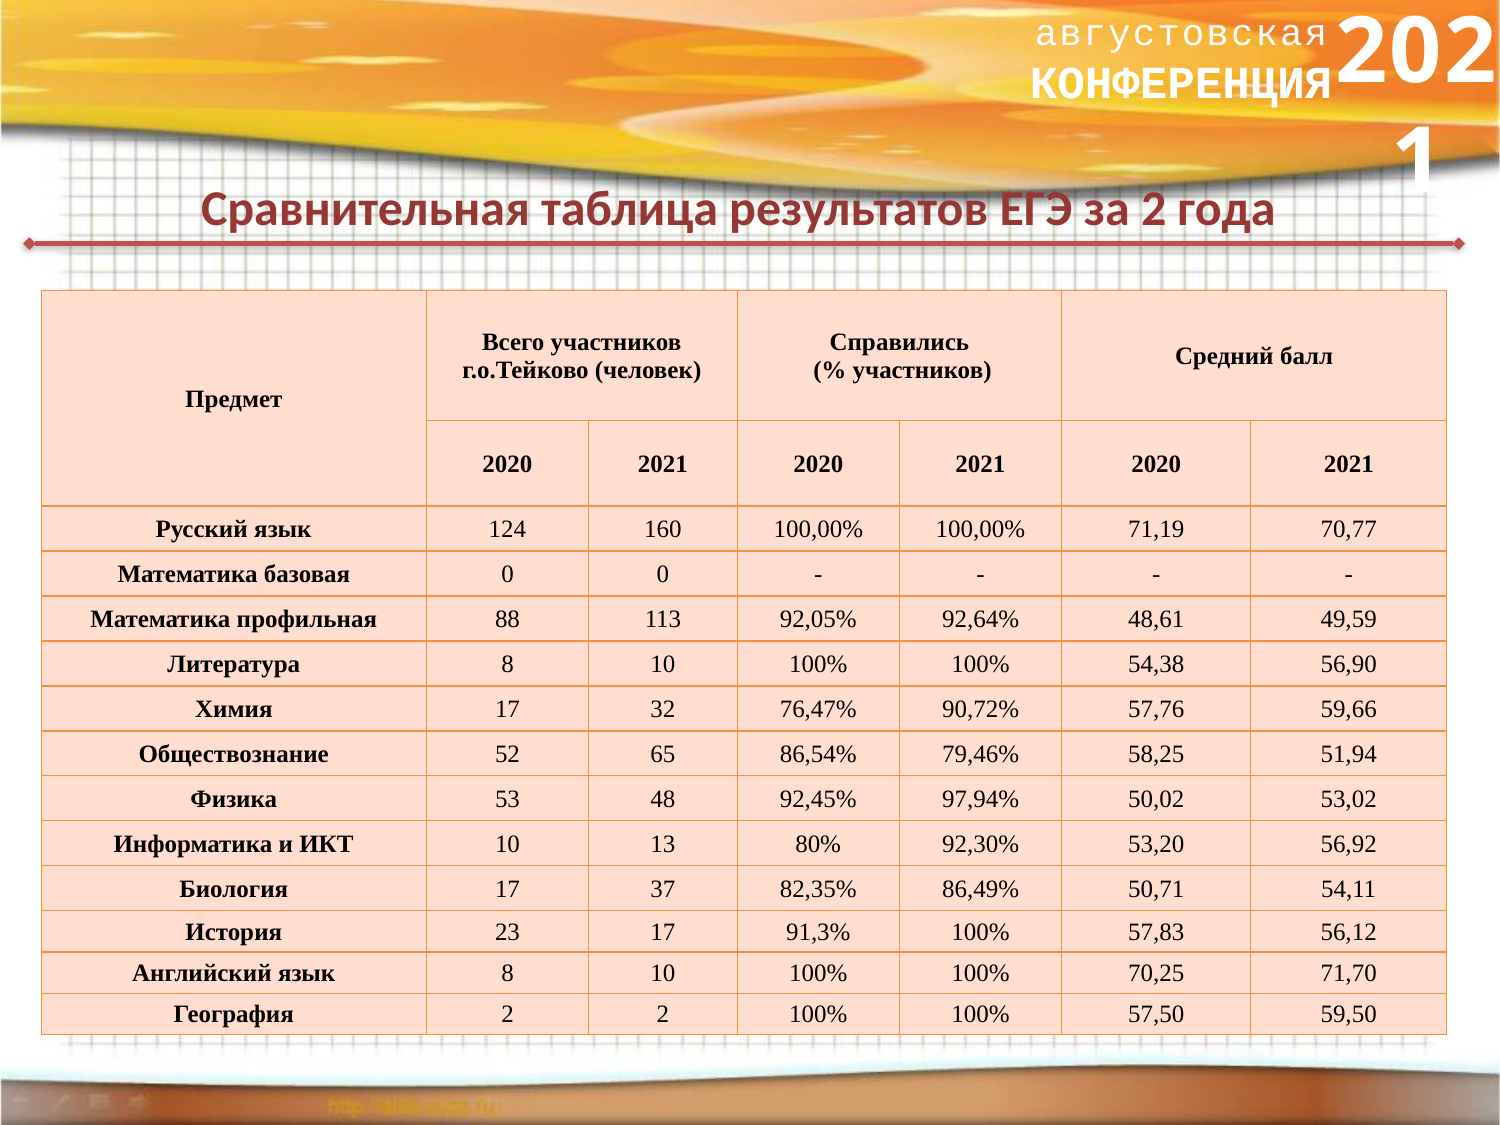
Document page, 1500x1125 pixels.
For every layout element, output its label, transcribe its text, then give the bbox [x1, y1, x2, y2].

table_header Всего участников г.о.Тейково (человек) [427, 291, 737, 420]
table_cell 100% [900, 642, 1061, 685]
table_cell 56,90 [1251, 642, 1446, 685]
table_cell 37 [589, 866, 737, 910]
table_header Средний балл [1062, 291, 1446, 420]
table_cell 56,12 [1251, 911, 1446, 951]
table_cell 100% [900, 911, 1061, 951]
table_cell 124 [427, 507, 588, 550]
table_cell 92,45% [738, 776, 899, 820]
table_cell Биология [42, 866, 426, 910]
table_header Предмет [42, 291, 426, 505]
table_cell 2020 [1062, 421, 1250, 505]
table_cell Обществознание [42, 732, 426, 775]
table_cell 48,61 [1062, 597, 1250, 640]
table_cell 50,71 [1062, 866, 1250, 910]
table_cell 53 [427, 776, 588, 820]
table_cell 2021 [1251, 421, 1446, 505]
table_cell Русский язык [42, 507, 426, 550]
table_cell 100% [900, 994, 1061, 1034]
table_cell 100% [738, 953, 899, 993]
picture [0, 0, 1500, 1125]
table_cell 76,47% [738, 687, 899, 730]
table_cell 17 [427, 687, 588, 730]
table_cell 59,66 [1251, 687, 1446, 730]
table_cell 92,30% [900, 821, 1061, 865]
table_cell 10 [589, 642, 737, 685]
table_cell 57,76 [1062, 687, 1250, 730]
table_cell 113 [589, 597, 737, 640]
table_cell 71,70 [1251, 953, 1446, 993]
text_box Сравнительная таблица результатов ЕГЭ за 2 года [185, 168, 1303, 239]
table_cell 2021 [589, 421, 737, 505]
table_cell 13 [589, 821, 737, 865]
table_cell 100,00% [738, 507, 899, 550]
table_cell 97,94% [900, 776, 1061, 820]
table_cell 2021 [900, 421, 1061, 505]
table_cell 8 [427, 953, 588, 993]
table_cell 17 [589, 911, 737, 951]
table_cell Химия [42, 687, 426, 730]
table_cell 79,46% [900, 732, 1061, 775]
table_cell 2020 [738, 421, 899, 505]
table_cell История [42, 911, 426, 951]
table_cell Литература [42, 642, 426, 685]
table_cell 2 [427, 994, 588, 1034]
table_cell 52 [427, 732, 588, 775]
table_cell 2020 [427, 421, 588, 505]
table_cell 86,54% [738, 732, 899, 775]
table_cell 90,72% [900, 687, 1061, 730]
table_cell 48 [589, 776, 737, 820]
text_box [1009, 0, 1500, 118]
table_cell 10 [589, 953, 737, 993]
table_header Справились (% участников) [738, 291, 1061, 420]
table_cell 49,59 [1251, 597, 1446, 640]
table_cell 71,19 [1062, 507, 1250, 550]
table_cell 57,50 [1062, 994, 1250, 1034]
table_cell Английский язык [42, 953, 426, 993]
table_cell 2 [589, 994, 737, 1034]
table_cell 56,92 [1251, 821, 1446, 865]
table_cell 160 [589, 507, 737, 550]
table_cell 53,02 [1251, 776, 1446, 820]
table_cell - [1062, 552, 1250, 595]
table_cell 0 [427, 552, 588, 595]
table_cell 92,05% [738, 597, 899, 640]
table_cell Математика профильная [42, 597, 426, 640]
table_cell 23 [427, 911, 588, 951]
table_cell 54,11 [1251, 866, 1446, 910]
table_cell - [738, 552, 899, 595]
table_cell 82,35% [738, 866, 899, 910]
table_cell География [42, 994, 426, 1034]
table_cell 17 [427, 866, 588, 910]
table_cell 88 [427, 597, 588, 640]
table_cell 100% [738, 642, 899, 685]
table_cell 50,02 [1062, 776, 1250, 820]
table_cell 32 [589, 687, 737, 730]
table_cell 54,38 [1062, 642, 1250, 685]
table_cell 51,94 [1251, 732, 1446, 775]
table_cell 70,25 [1062, 953, 1250, 993]
table_cell Физика [42, 776, 426, 820]
table_cell Математика базовая [42, 552, 426, 595]
table_cell 65 [589, 732, 737, 775]
table_cell 57,83 [1062, 911, 1250, 951]
table_cell 91,3% [738, 911, 899, 951]
table_cell 86,49% [900, 866, 1061, 910]
table_cell - [1251, 552, 1446, 595]
table_cell - [900, 552, 1061, 595]
table_cell 8 [427, 642, 588, 685]
table_cell 0 [589, 552, 737, 595]
table_cell 59,50 [1251, 994, 1446, 1034]
table_cell 70,77 [1251, 507, 1446, 550]
table_cell 100% [900, 953, 1061, 993]
table_cell 100% [738, 994, 899, 1034]
table_cell 92,64% [900, 597, 1061, 640]
table_cell 58,25 [1062, 732, 1250, 775]
table_cell 10 [427, 821, 588, 865]
table_cell 53,20 [1062, 821, 1250, 865]
table_cell 100,00% [900, 507, 1061, 550]
table_cell Информатика и ИКТ [42, 821, 426, 865]
table_cell 80% [738, 821, 899, 865]
